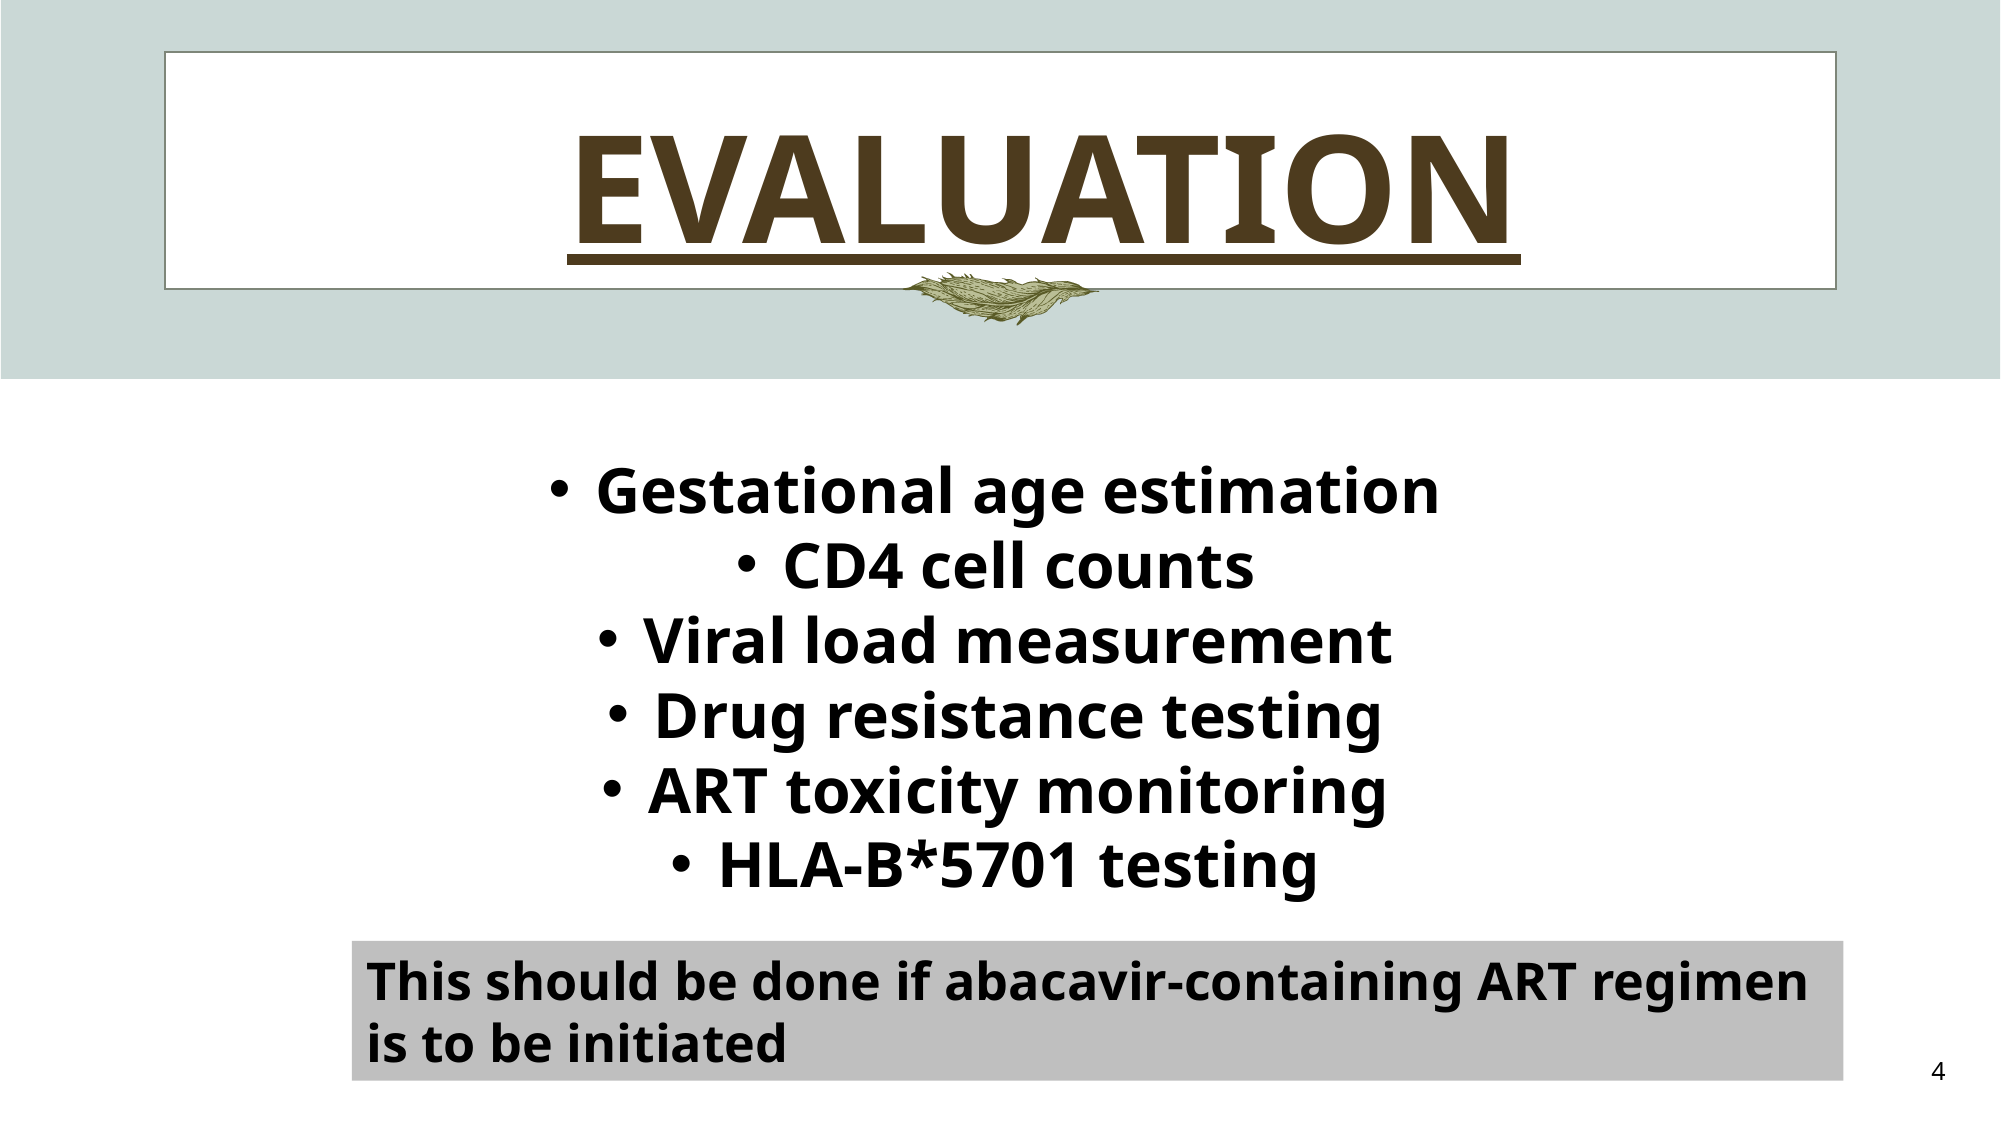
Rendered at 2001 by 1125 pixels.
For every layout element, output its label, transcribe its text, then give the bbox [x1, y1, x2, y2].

text_box This should be done if abacavir-containing ART regimen is to be initiated [351, 940, 1844, 1081]
picture [901, 281, 1100, 326]
text_box EVALUATION [351, 85, 1736, 281]
slide_number 4 [1510, 1042, 1961, 1103]
text_box Gestational age estimation CD4 cell counts Viral load measurement Drug resistance testing ART toxicity monitoring HLA-B*5701 testing [226, 443, 1766, 953]
